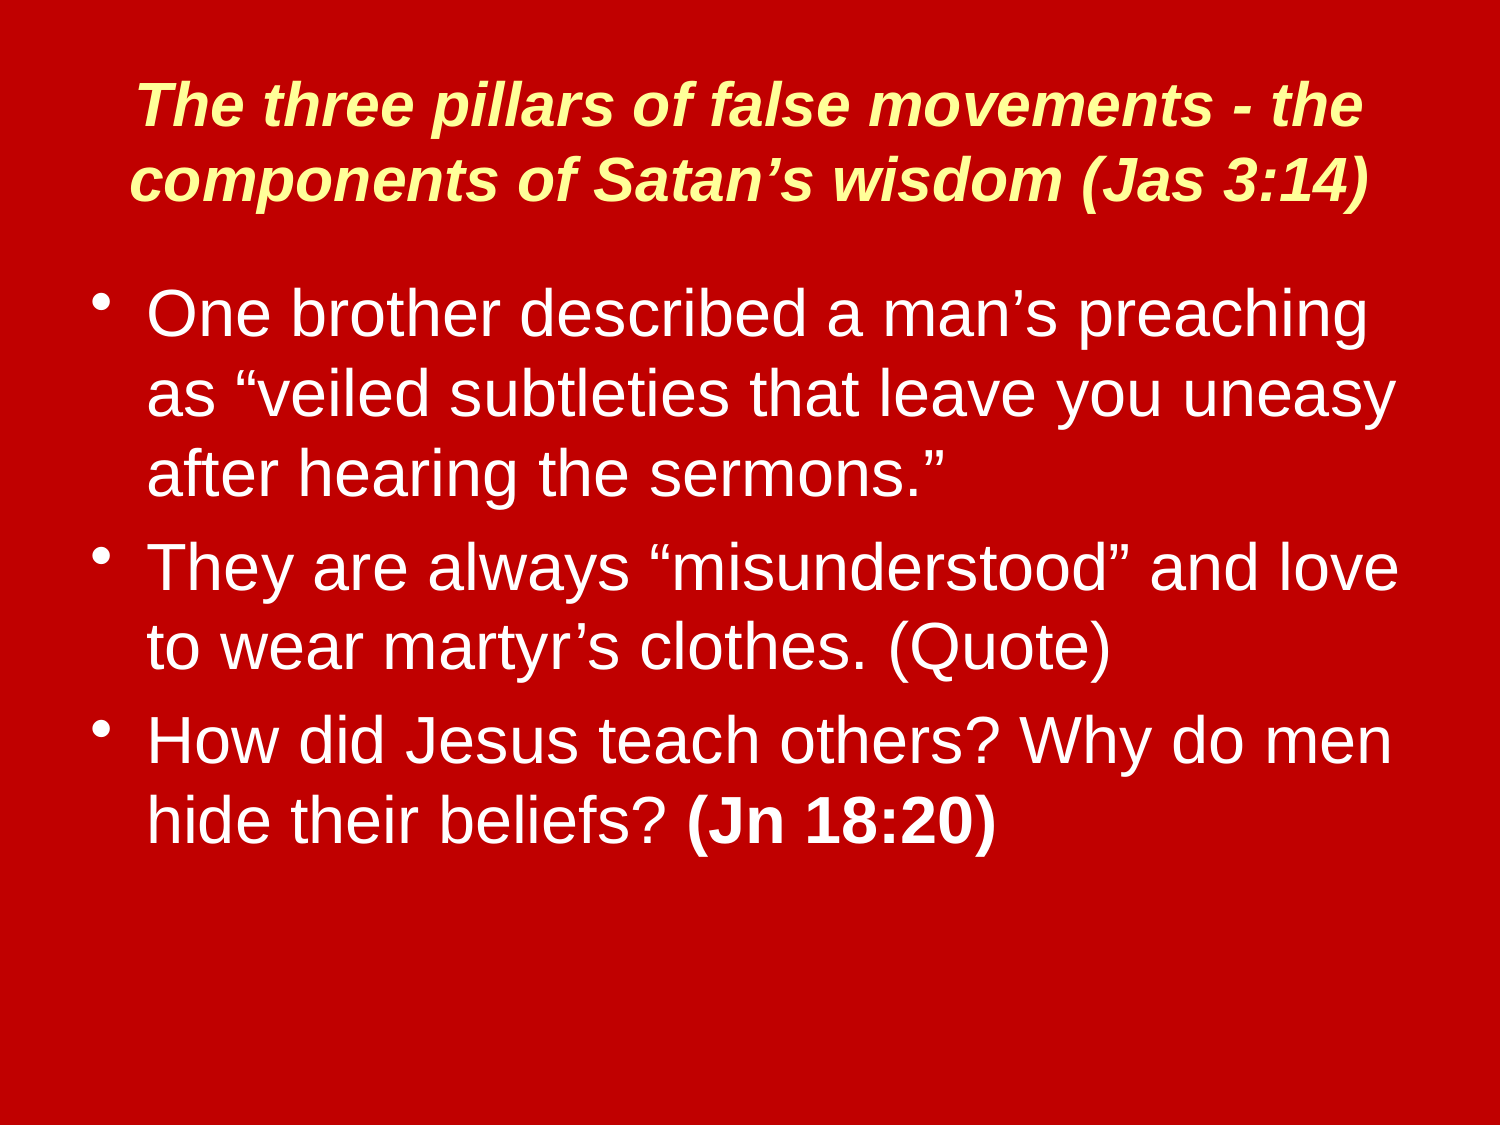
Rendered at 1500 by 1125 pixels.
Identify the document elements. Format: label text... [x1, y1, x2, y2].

list One brother described a man’s preaching as “veiled subtleties that leave you uneasy after hearing the sermons.” They are always “misunderstood” and love to wear martyr’s clothes. (Quote) How did Jesus teach others? Why do men hide their beliefs? (Jn 18:20) [75, 262, 1425, 1005]
title The three pillars of false movements - the components of Satan’s wisdom (Jas 3:14) [75, 45, 1425, 233]
